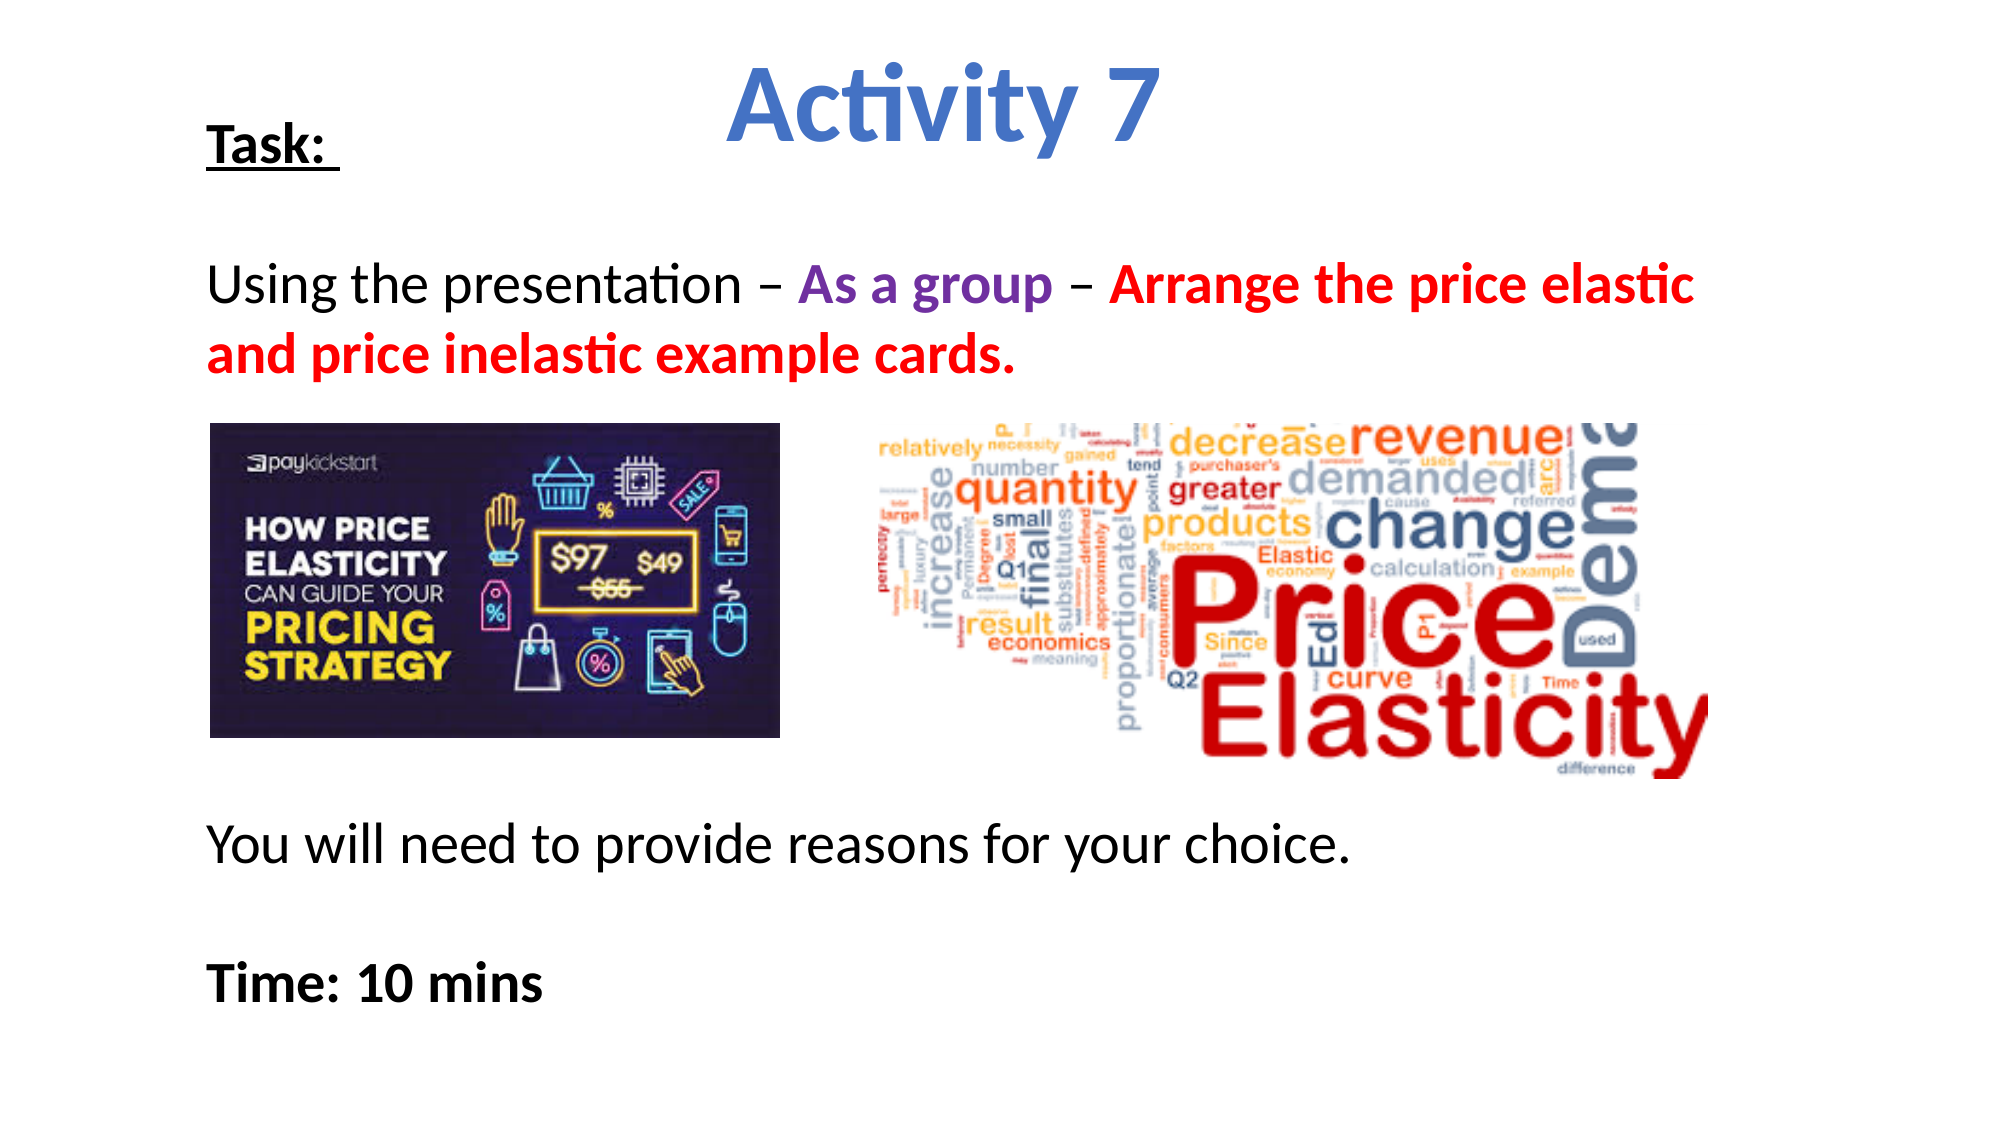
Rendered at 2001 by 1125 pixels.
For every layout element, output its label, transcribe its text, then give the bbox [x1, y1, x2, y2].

text_box Task: Using the presentation – As a group – Arrange the price elastic and price inelastic example cards. You will need to provide reasons for your choice. Time: 10 mins [191, 97, 1724, 1022]
text_box Activity 7 [711, 21, 1204, 97]
picture [878, 422, 1708, 779]
picture [209, 423, 780, 738]
